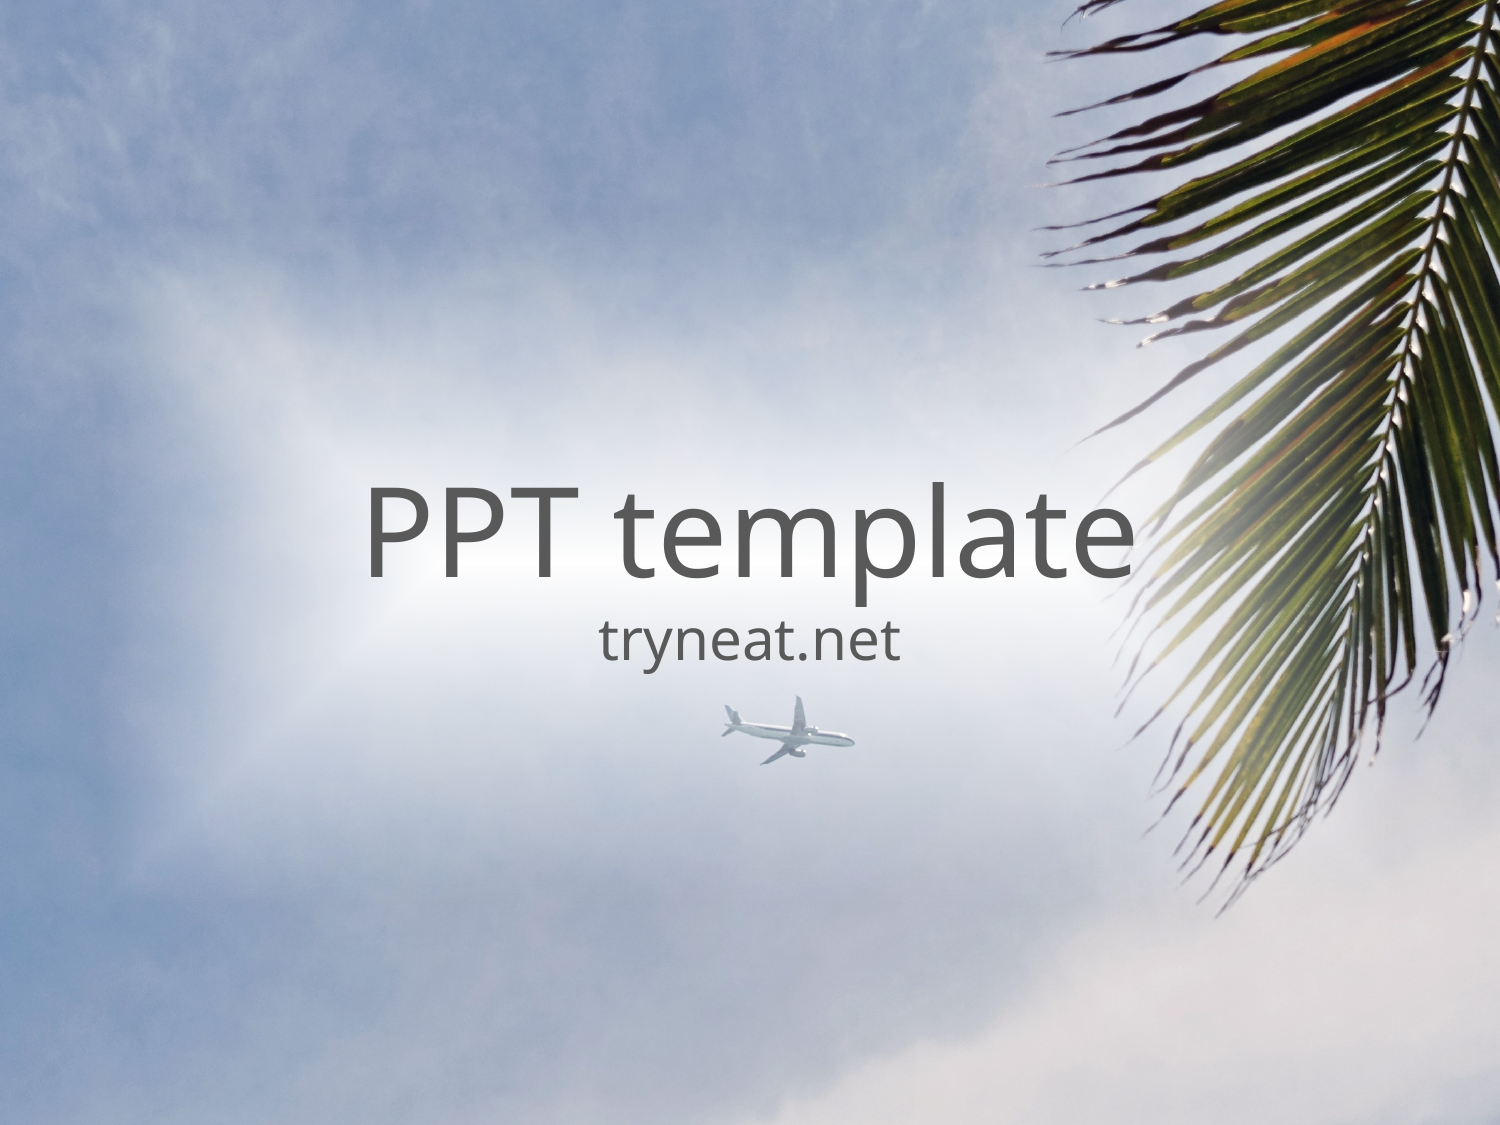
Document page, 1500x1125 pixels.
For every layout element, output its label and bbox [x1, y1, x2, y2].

text_box [0, 0, 1500, 1125]
